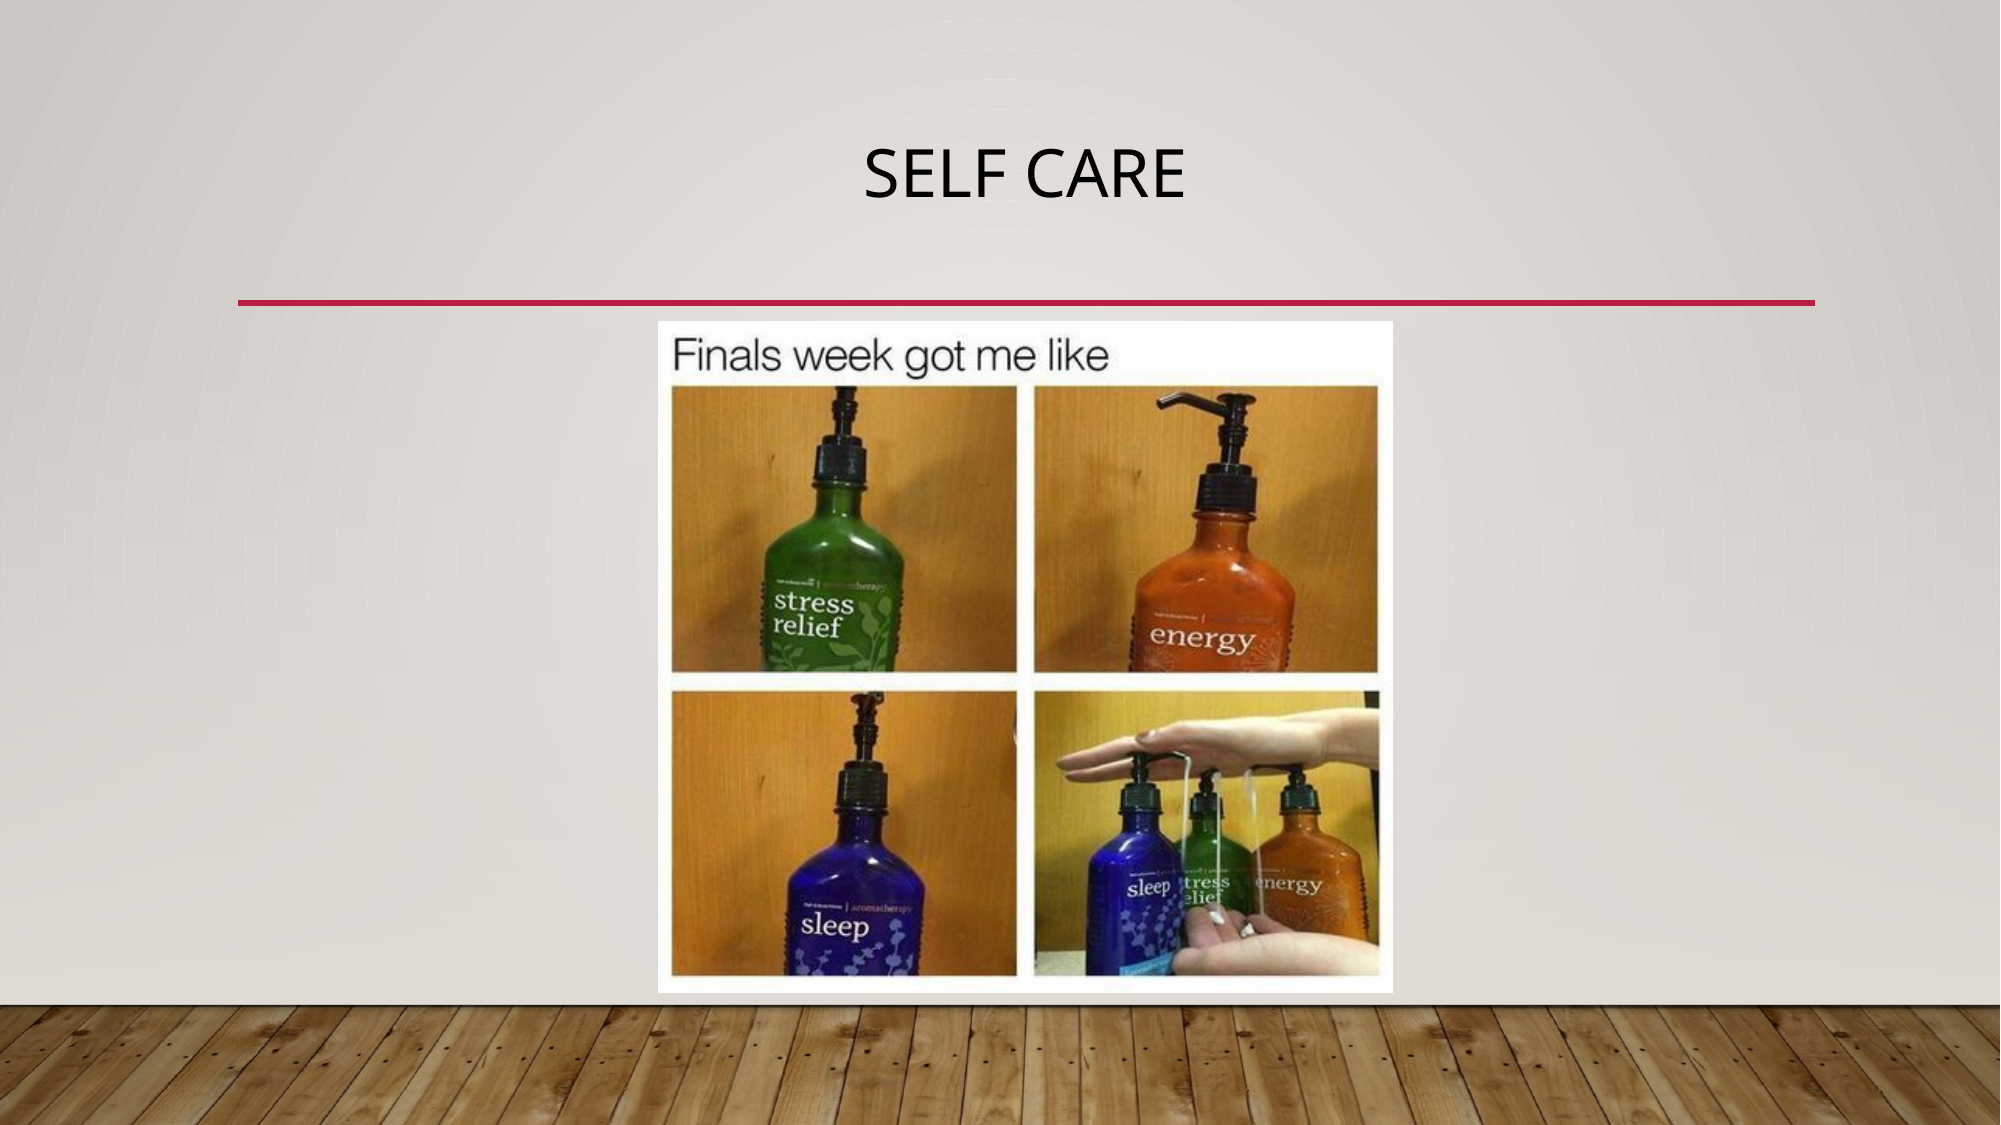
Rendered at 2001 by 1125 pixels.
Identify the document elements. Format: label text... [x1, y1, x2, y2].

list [658, 321, 1393, 994]
picture [0, 1005, 2000, 1125]
title Self care [238, 131, 1814, 305]
